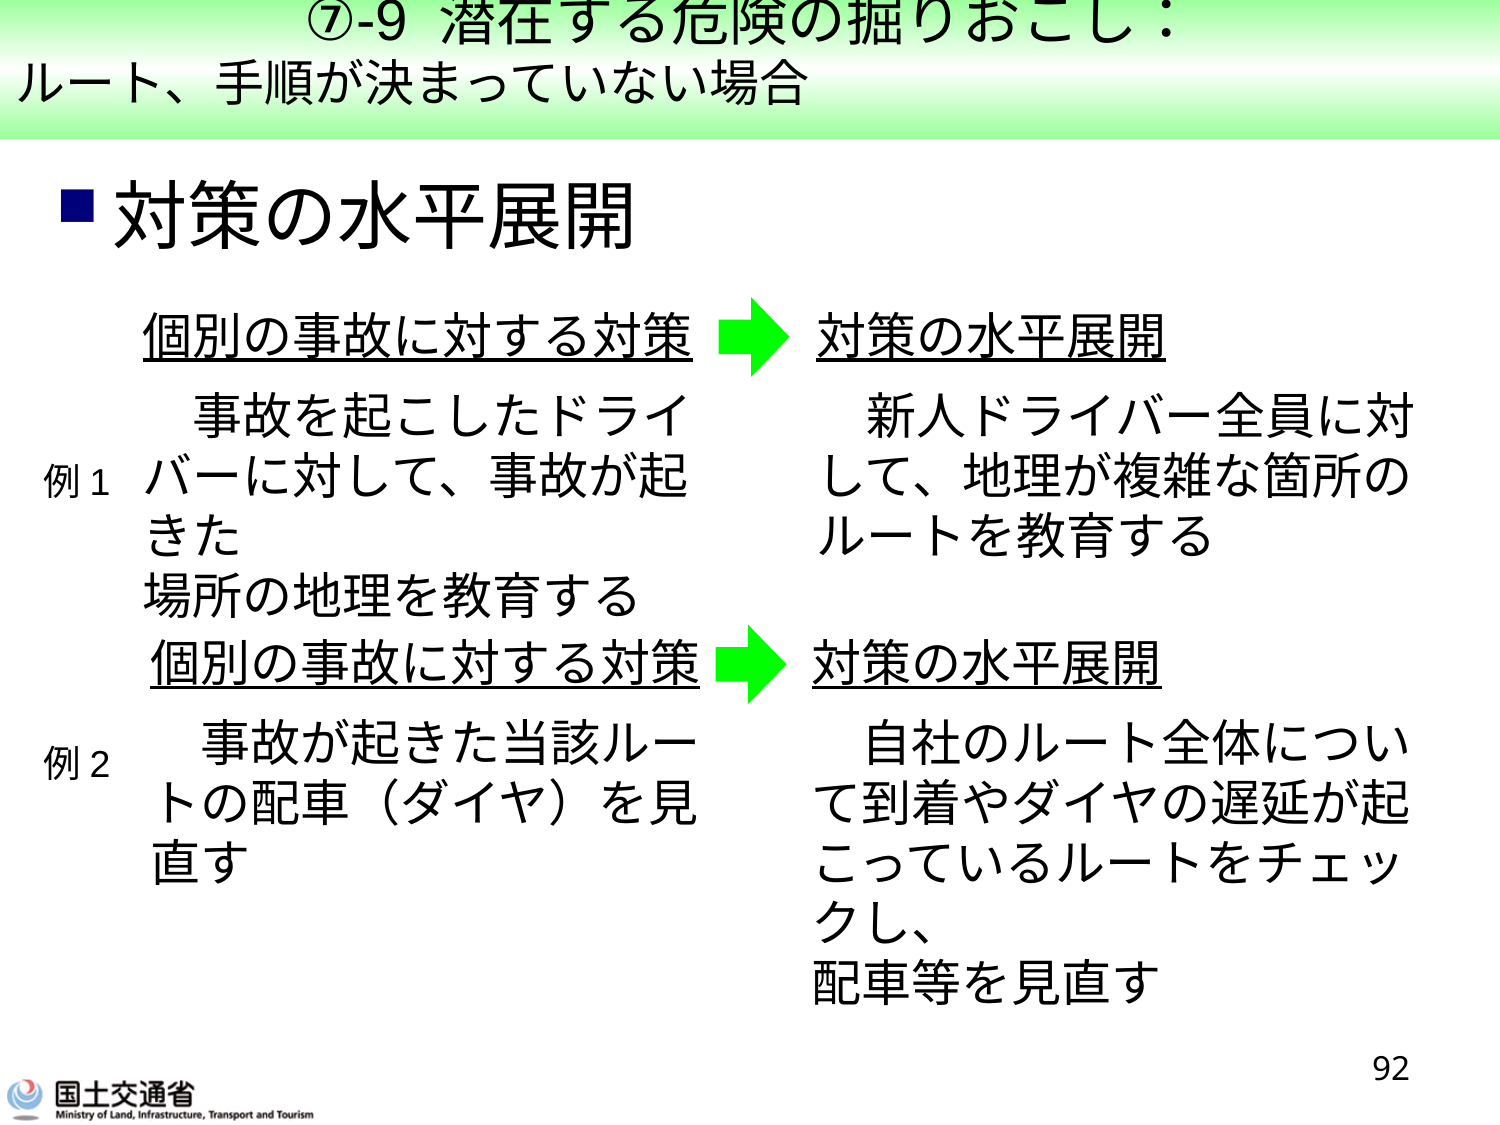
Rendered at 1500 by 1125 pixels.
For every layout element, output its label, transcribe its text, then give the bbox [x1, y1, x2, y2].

text_box 個別の事故に対する対策 事故を起こしたドライバーに対して、事故が起きた 場所の地理を教育する [127, 297, 731, 632]
slide_number 92 [1074, 1024, 1426, 1101]
list 対策の水平展開 [40, 160, 1046, 274]
text_box 対策の水平展開 自社のルート全体について到着やダイヤの遅延が起こっているルートをチェックし、 配車等を見直す [796, 624, 1459, 1020]
text_box 例2 [25, 733, 128, 793]
text_box [715, 624, 787, 705]
picture [6, 1078, 315, 1121]
text_box 対策の水平展開 新人ドライバー全員に対して、地理が複雑な箇所のルートを教育する [801, 297, 1463, 572]
text_box ⑦-9 潜在する危険の掘りおこし： ルート、手順が決まっていない場合 [0, 0, 1500, 139]
text_box 例1 [25, 450, 128, 511]
text_box 個別の事故に対する対策 事故が起きた当該ルートの配車（ダイヤ）を見直す [135, 624, 738, 900]
text_box [718, 297, 790, 377]
